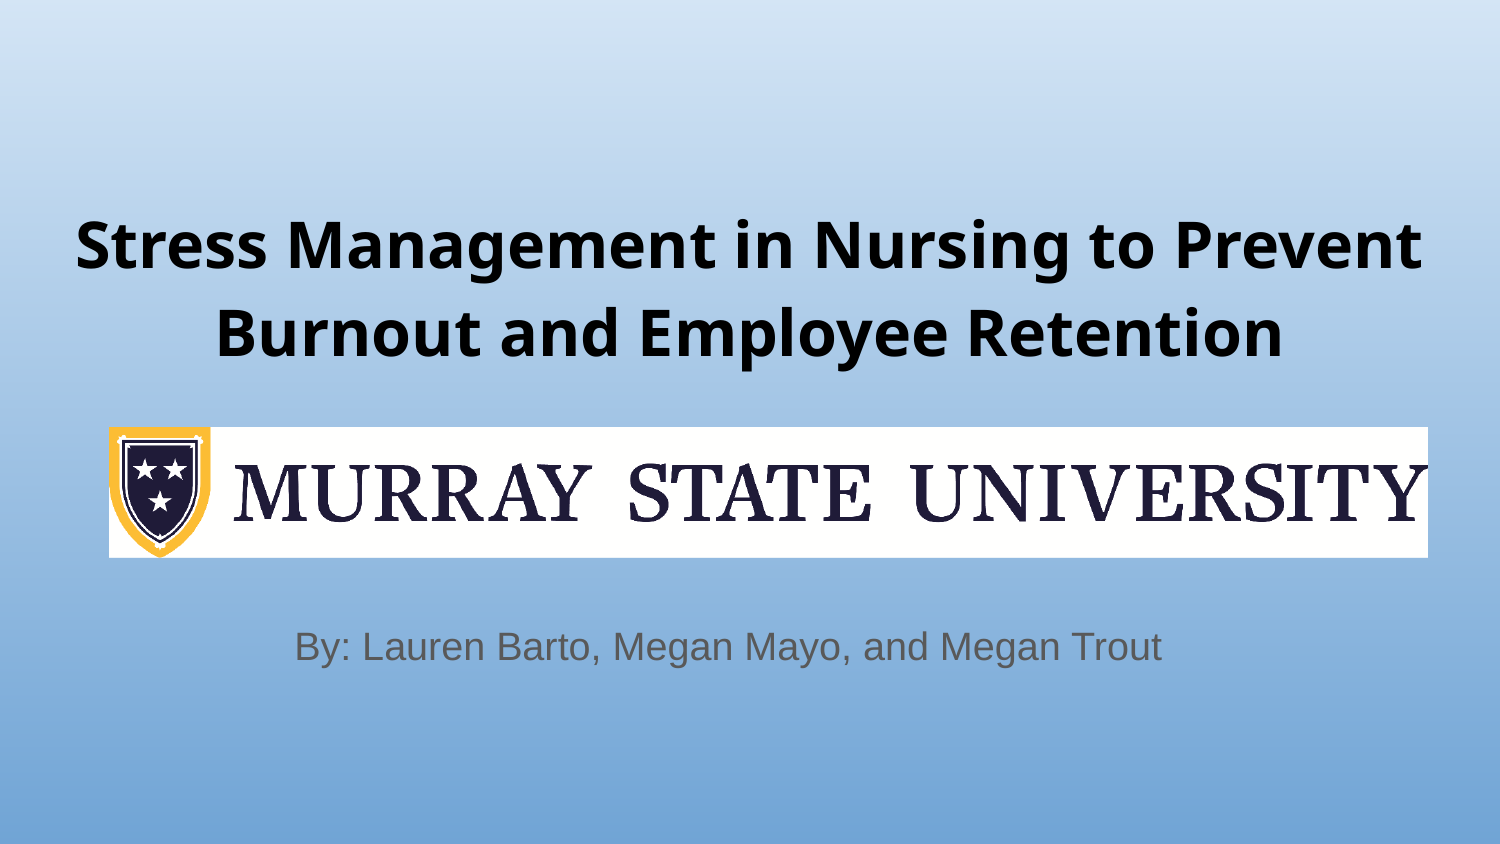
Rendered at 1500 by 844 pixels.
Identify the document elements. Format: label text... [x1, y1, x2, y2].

picture [108, 427, 1428, 559]
subtitle By: Lauren Barto, Megan Mayo, and Megan Trout [29, 609, 1428, 740]
title Stress Management in Nursing to Prevent Burnout and Employee Retention [51, 53, 1449, 391]
